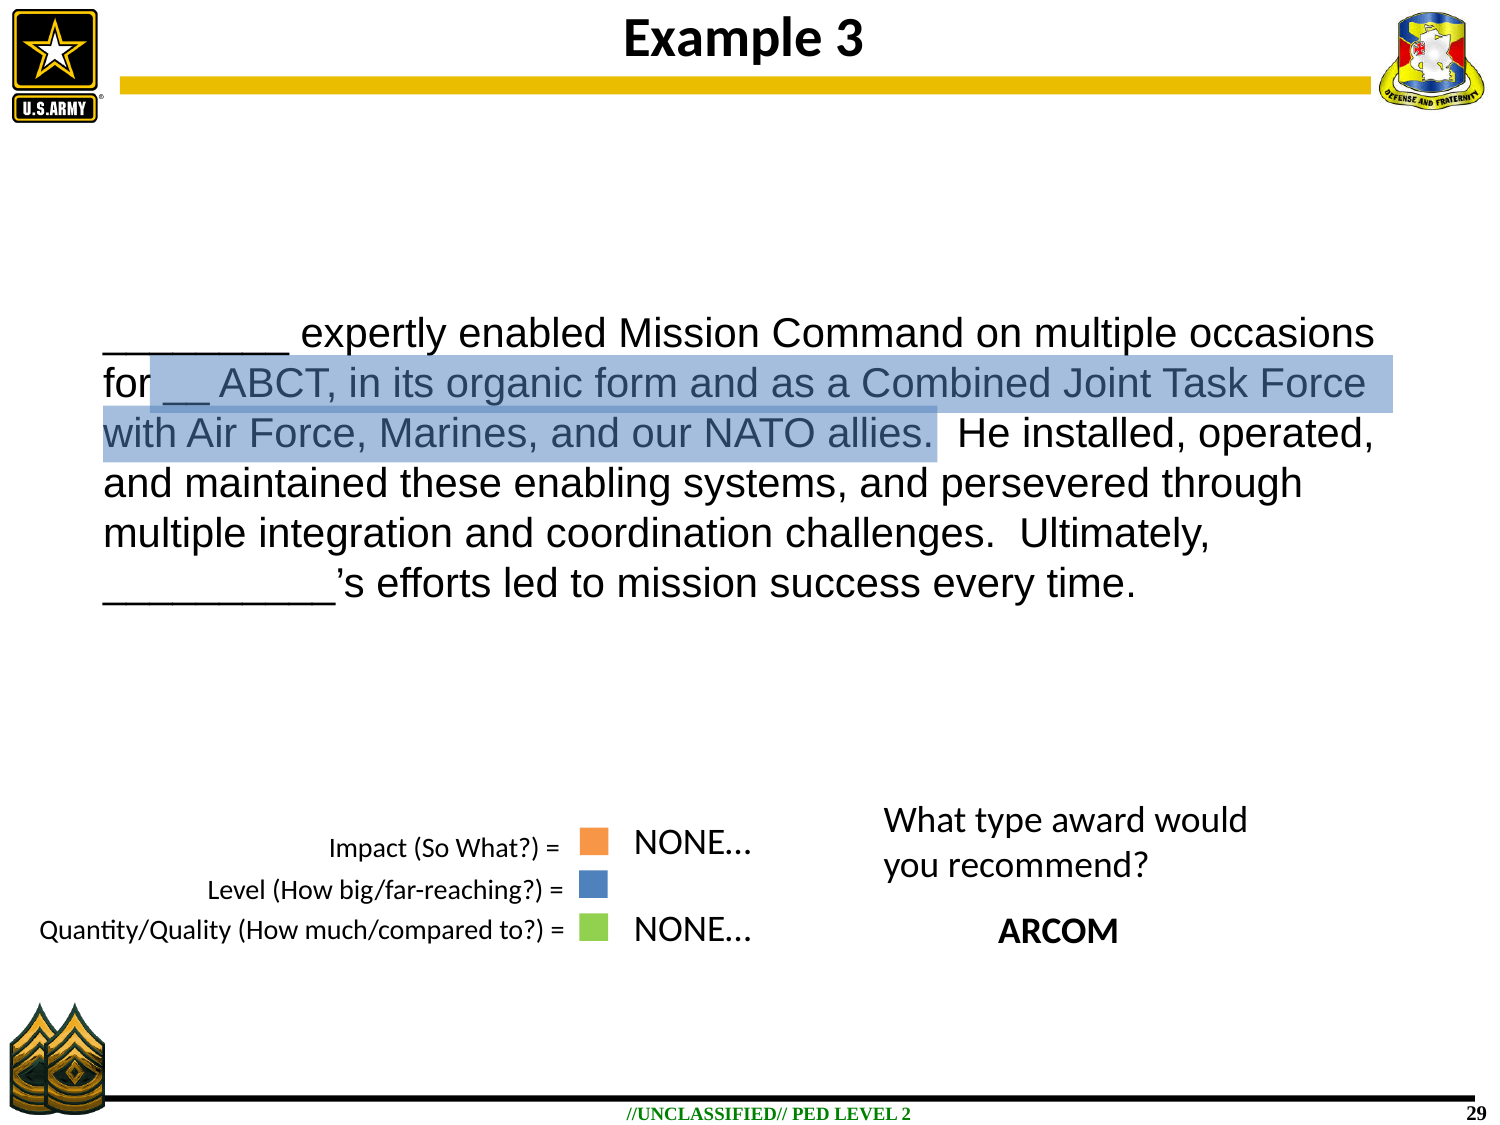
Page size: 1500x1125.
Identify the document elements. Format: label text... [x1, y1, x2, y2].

text_box Impact (So What?) = [313, 822, 577, 864]
text_box [577, 868, 610, 900]
text_box [148, 353, 1395, 415]
text_box What type award would you recommend? [868, 788, 1273, 893]
list ________ expertly enabled Mission Command on multiple occasions for __ ABCT, in its organic form and as a Combined Joint Task Force with Air Force, Marines, and our NATO allies. He installed, operated, and maintained these enabling systems, and persevered through multiple integration and coordination challenges. Ultimately, __________’s efforts led to mission success every time. [103, 305, 1397, 706]
picture [9, 1002, 105, 1115]
title Example 3 [103, 0, 1398, 69]
text_box NONE… [619, 809, 795, 870]
text_box [101, 403, 940, 465]
picture [1371, 9, 1492, 113]
text_box ARCOM [856, 898, 1261, 959]
text_box Quantity/Quality (How much/compared to?) = [24, 904, 587, 953]
text_box [577, 911, 610, 943]
text_box [578, 825, 611, 857]
text_box Level (How big/far-reaching?) = [192, 864, 586, 904]
text_box NONE… [619, 896, 795, 957]
picture [12, 9, 105, 123]
